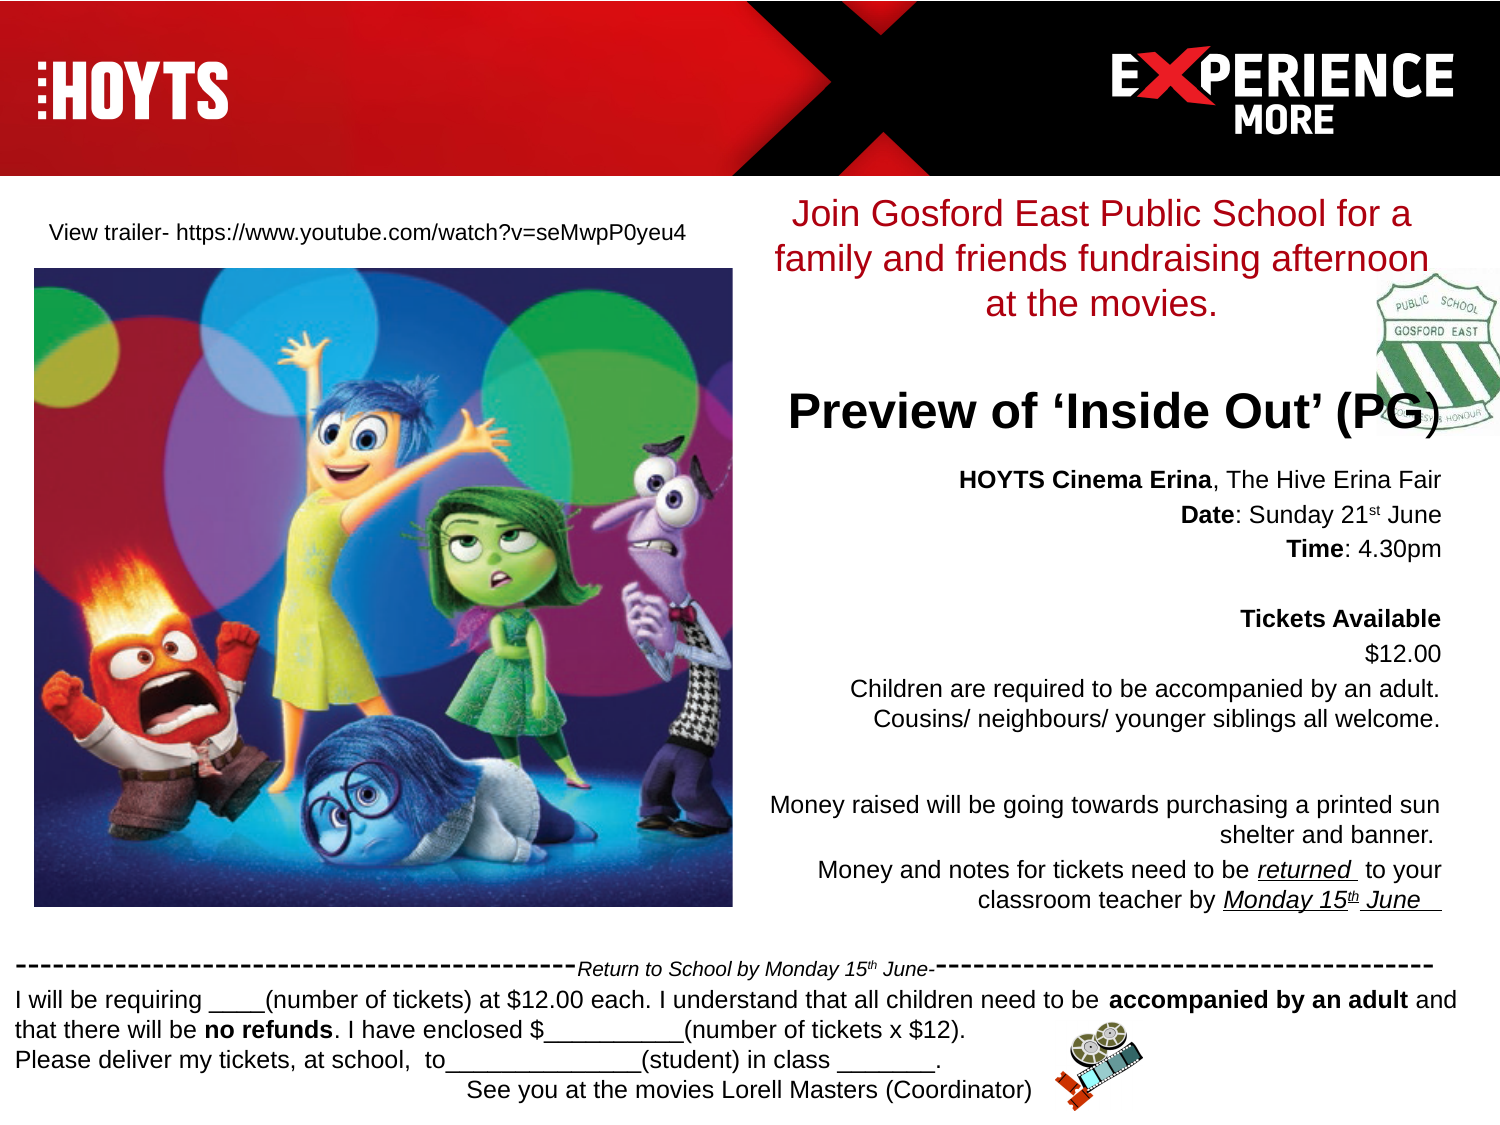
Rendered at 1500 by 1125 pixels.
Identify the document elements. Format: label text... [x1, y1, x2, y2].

picture [33, 268, 733, 907]
list Preview of ‘Inside Out’ (PG) [750, 371, 1457, 455]
list HOYTS Cinema Erina, The Hive Erina Fair Date: Sunday 21st June Time: 4.30pm Tickets Available $12.00 Children are required to be accompanied by an adult. Cousins/ neighbours/ younger siblings all welcome. [750, 455, 1457, 753]
text_box View trailer- https://www.youtube.com/watch?v=seMwpP0yeu4 [34, 210, 717, 253]
picture [1055, 1020, 1143, 1111]
picture [0, 1, 1500, 176]
picture [1376, 268, 1500, 436]
text_box ---------------------------------------------Return to School by Monday 15th June----------------------------------------- I will be requiring ____(number of tickets) at $12.00 each. I understand that all children need to be accompanied by an adult and that there will be no refunds. I have enclosed $__________(number of tickets x $12). Please deliver my tickets, at school, to______________(student) in class _______. See you at the movies Lorell Masters (Coordinator) [0, 931, 1500, 1111]
list Money raised will be going towards purchasing a printed sun shelter and banner. Money and notes for tickets need to be returned to your classroom teacher by Monday 15th June [750, 781, 1457, 907]
list Join Gosford East Public School for a family and friends fundraising afternoon at the movies. [748, 129, 1456, 405]
